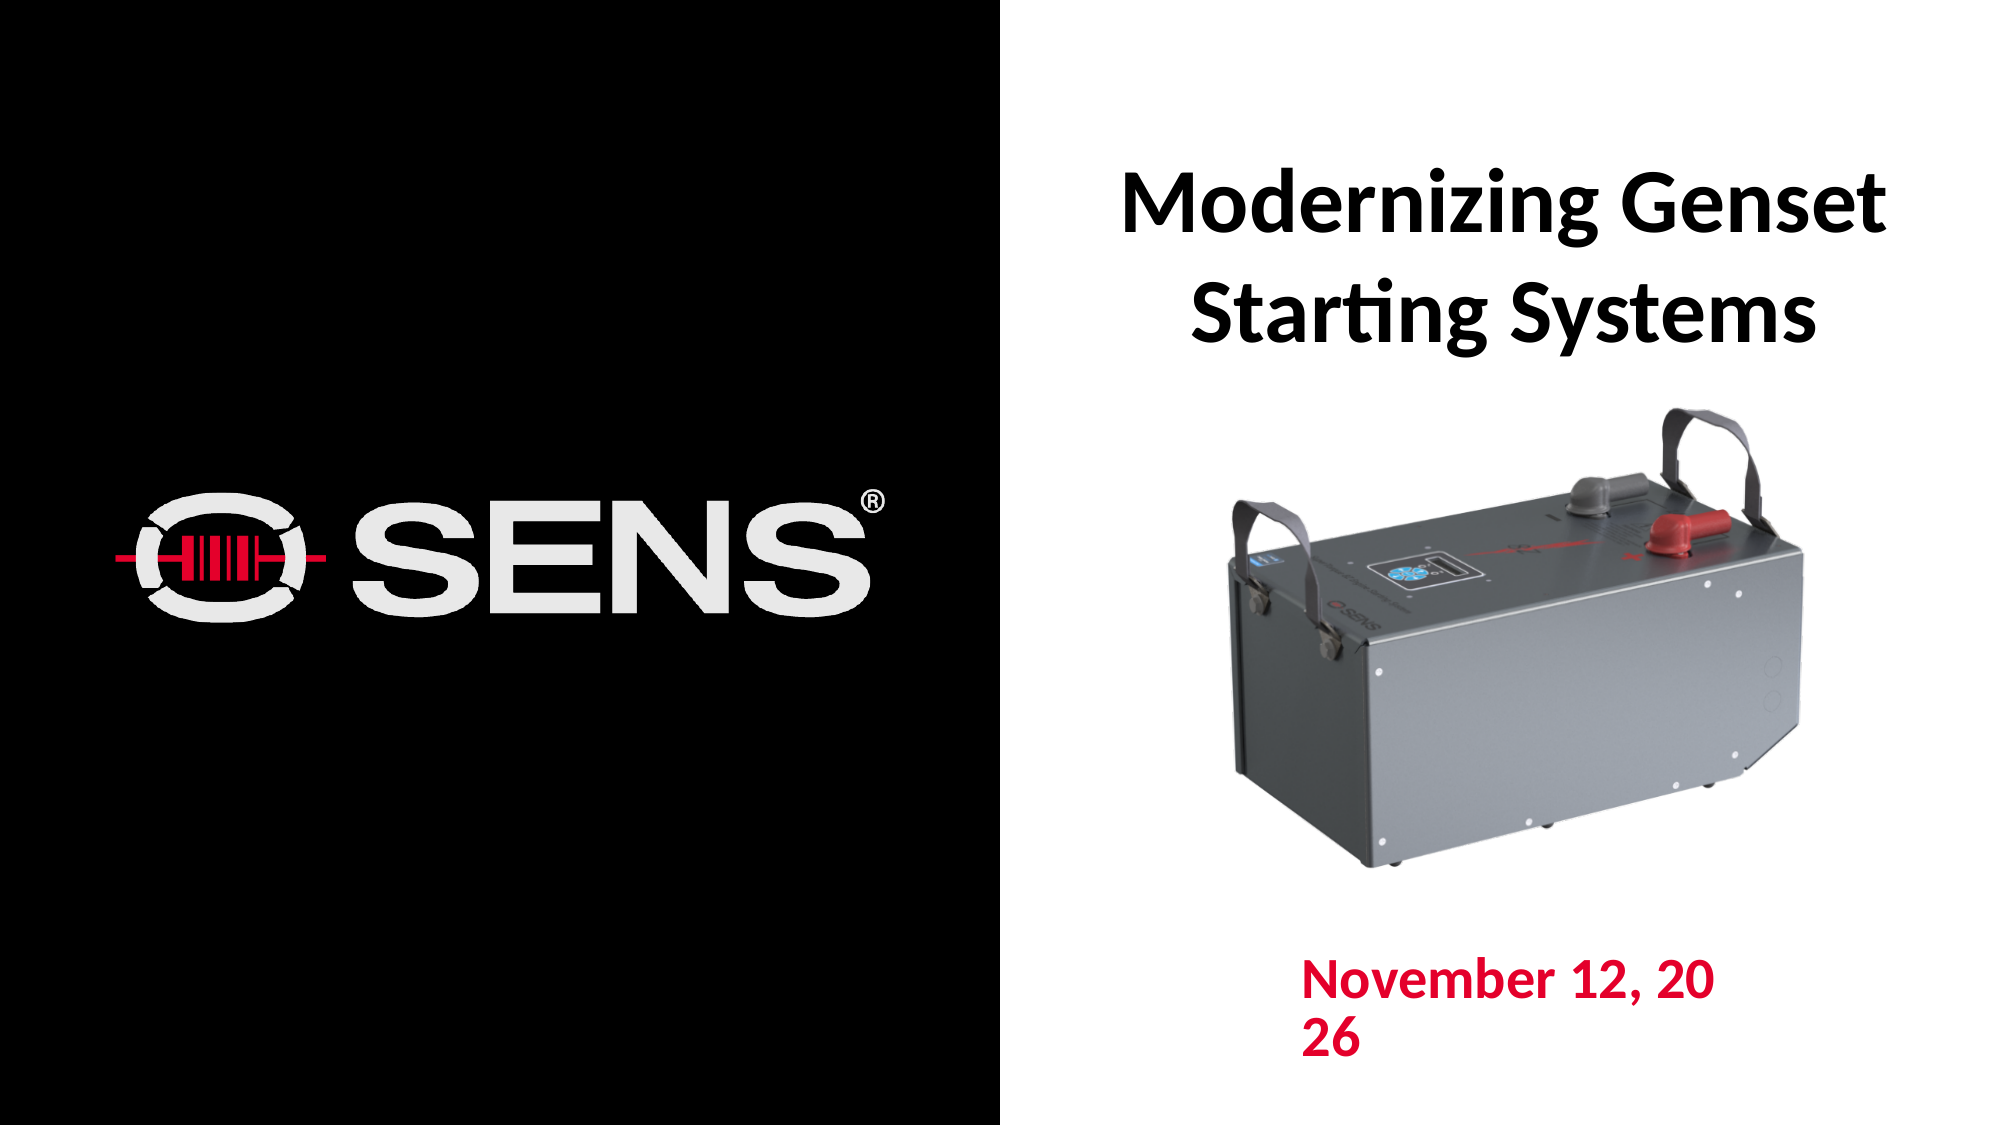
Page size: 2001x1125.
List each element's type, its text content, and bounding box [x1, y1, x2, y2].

picture [80, 455, 920, 670]
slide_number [1286, 945, 1737, 1005]
text_box [0, 0, 1001, 1125]
picture [1162, 371, 1861, 935]
text_box Modernizing Genset Starting Systems [1085, 133, 1924, 369]
